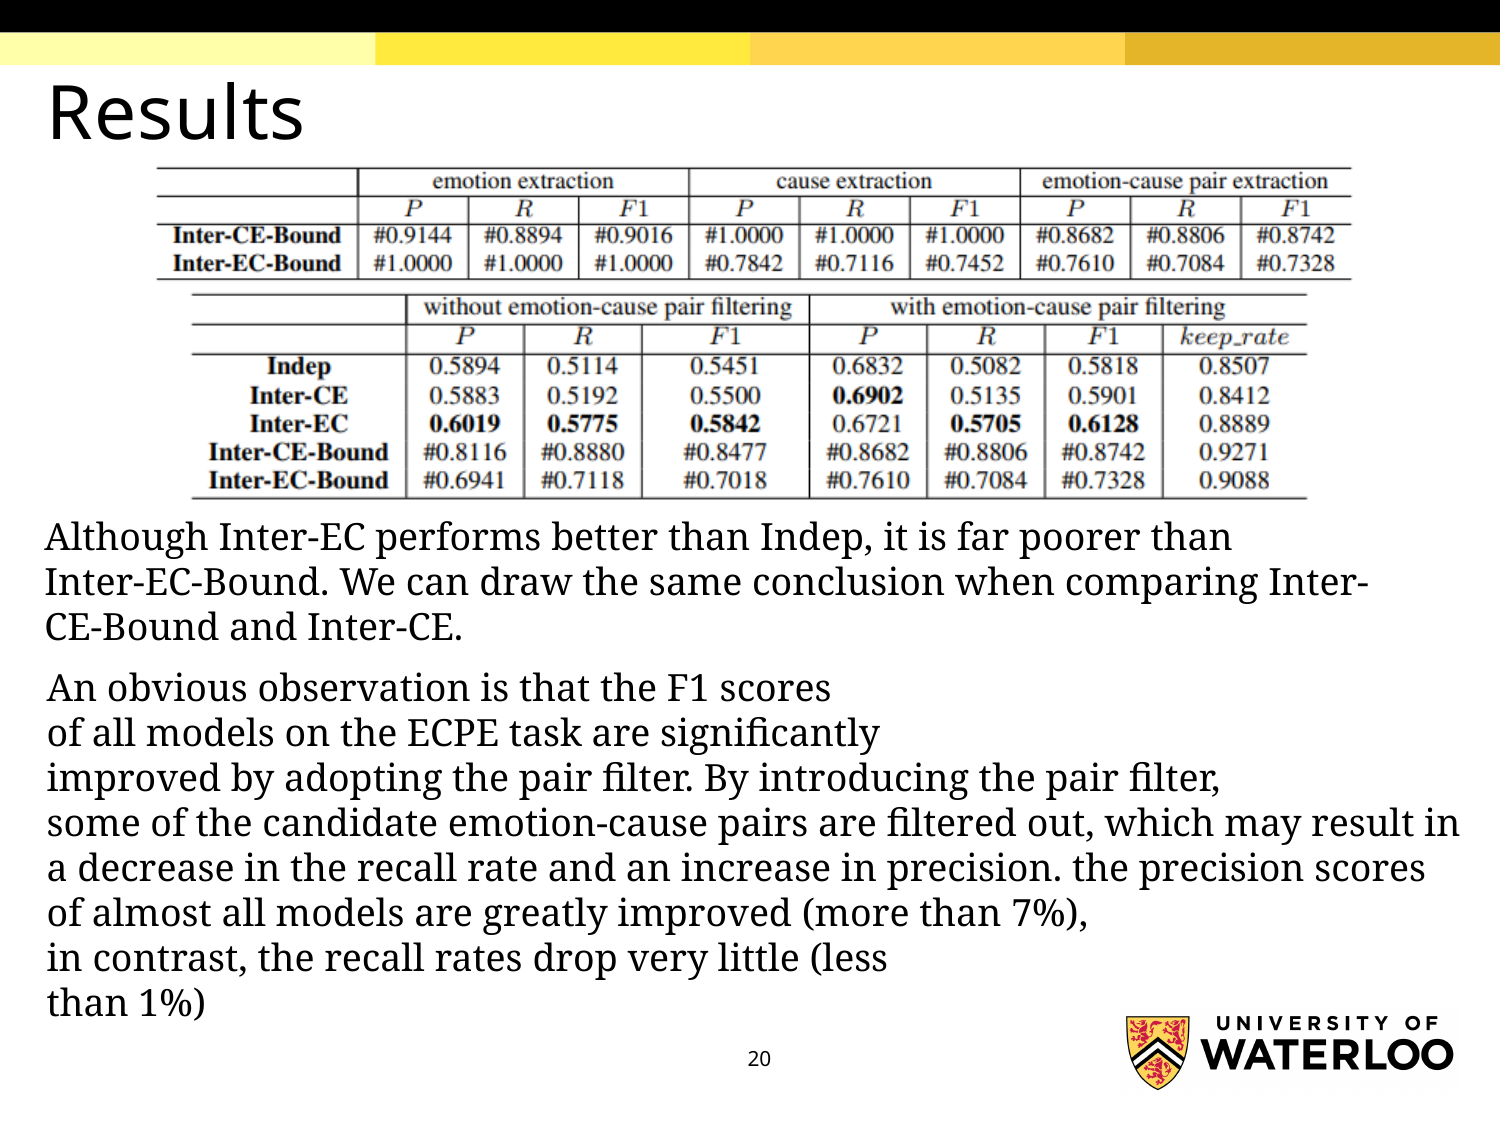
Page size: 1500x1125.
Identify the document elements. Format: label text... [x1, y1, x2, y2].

text_box Results [31, 71, 1456, 219]
picture [1120, 1032, 1459, 1095]
text_box Although Inter-EC performs better than Indep, it is far poorer than Inter-EC-Bound. We can draw the same conclusion when comparing Inter- CE-Bound and Inter-CE. [29, 505, 1481, 656]
picture [147, 159, 1363, 506]
text_box An obvious observation is that the F1 scores of all models on the ECPE task are significantly improved by adopting the pair filter. By introducing the pair filter, some of the candidate emotion-cause pairs are filtered out, which may result in a decrease in the recall rate and an increase in precision. the precision scores of almost all models are greatly improved (more than 7%), in contrast, the recall rates drop very little (less than 1%) [31, 656, 1480, 1032]
slide_number 20 [687, 1039, 832, 1081]
